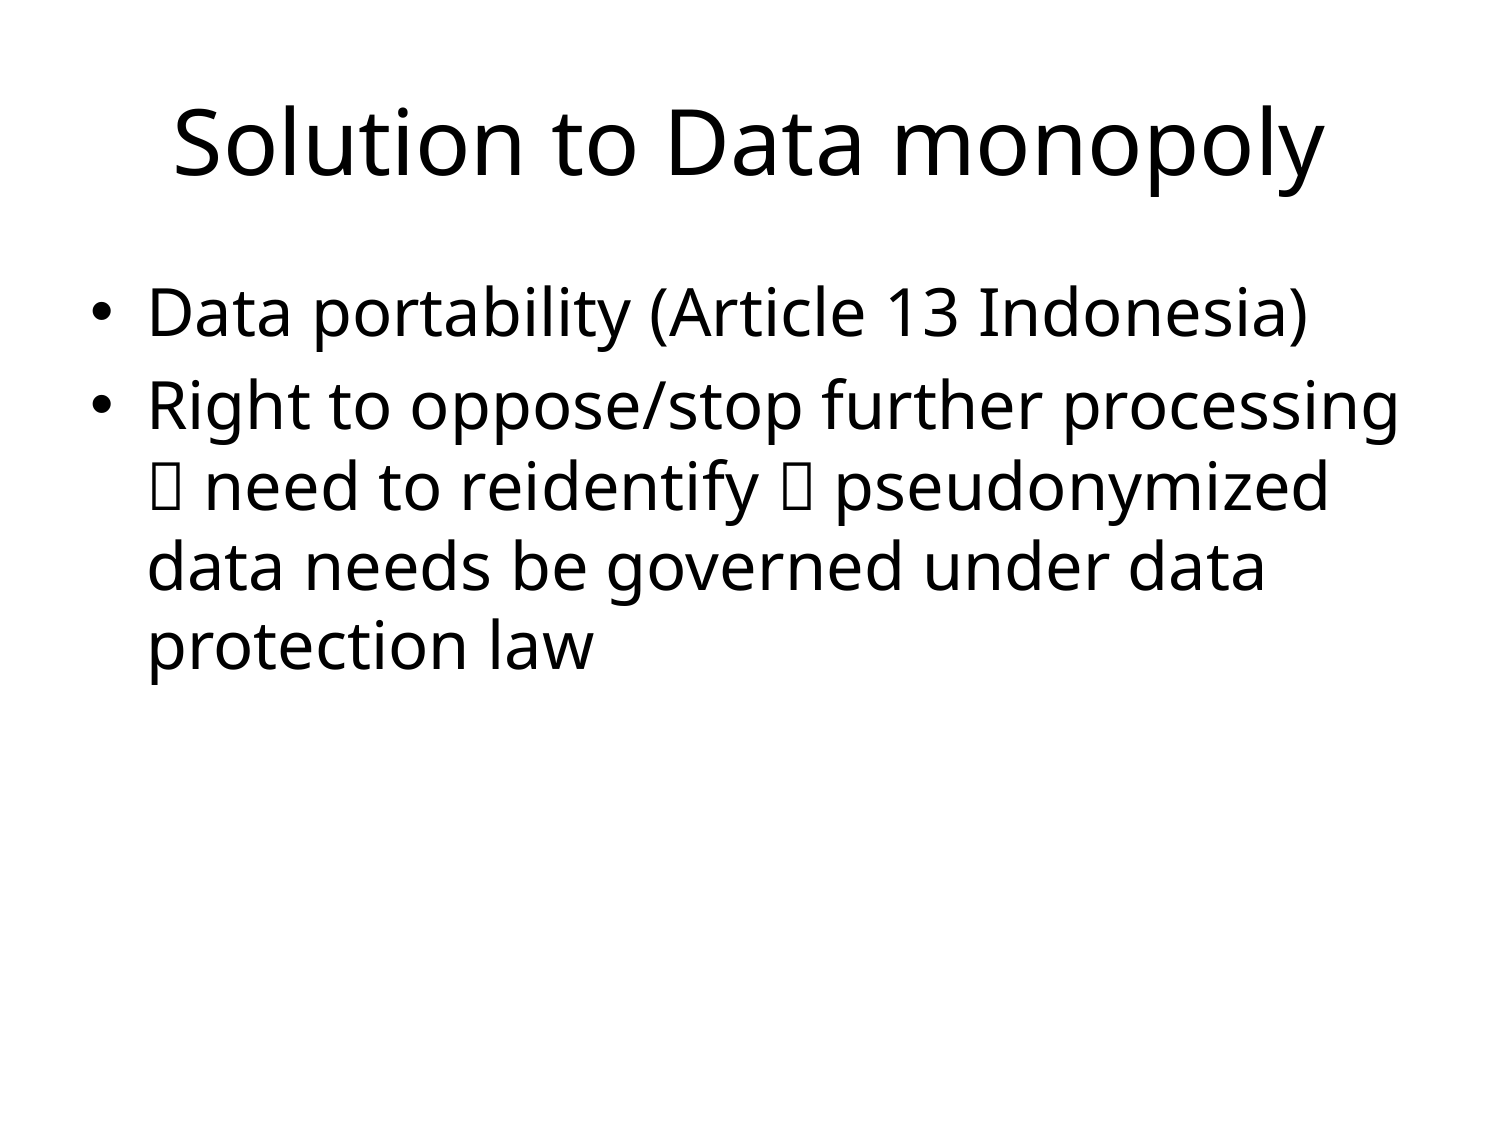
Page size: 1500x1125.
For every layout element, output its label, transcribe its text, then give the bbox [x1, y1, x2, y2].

list Data portability (Article 13 Indonesia) Right to oppose/stop further processing  need to reidentify  pseudonymized data needs be governed under data protection law [75, 262, 1425, 1005]
title Solution to Data monopoly [75, 45, 1425, 233]
